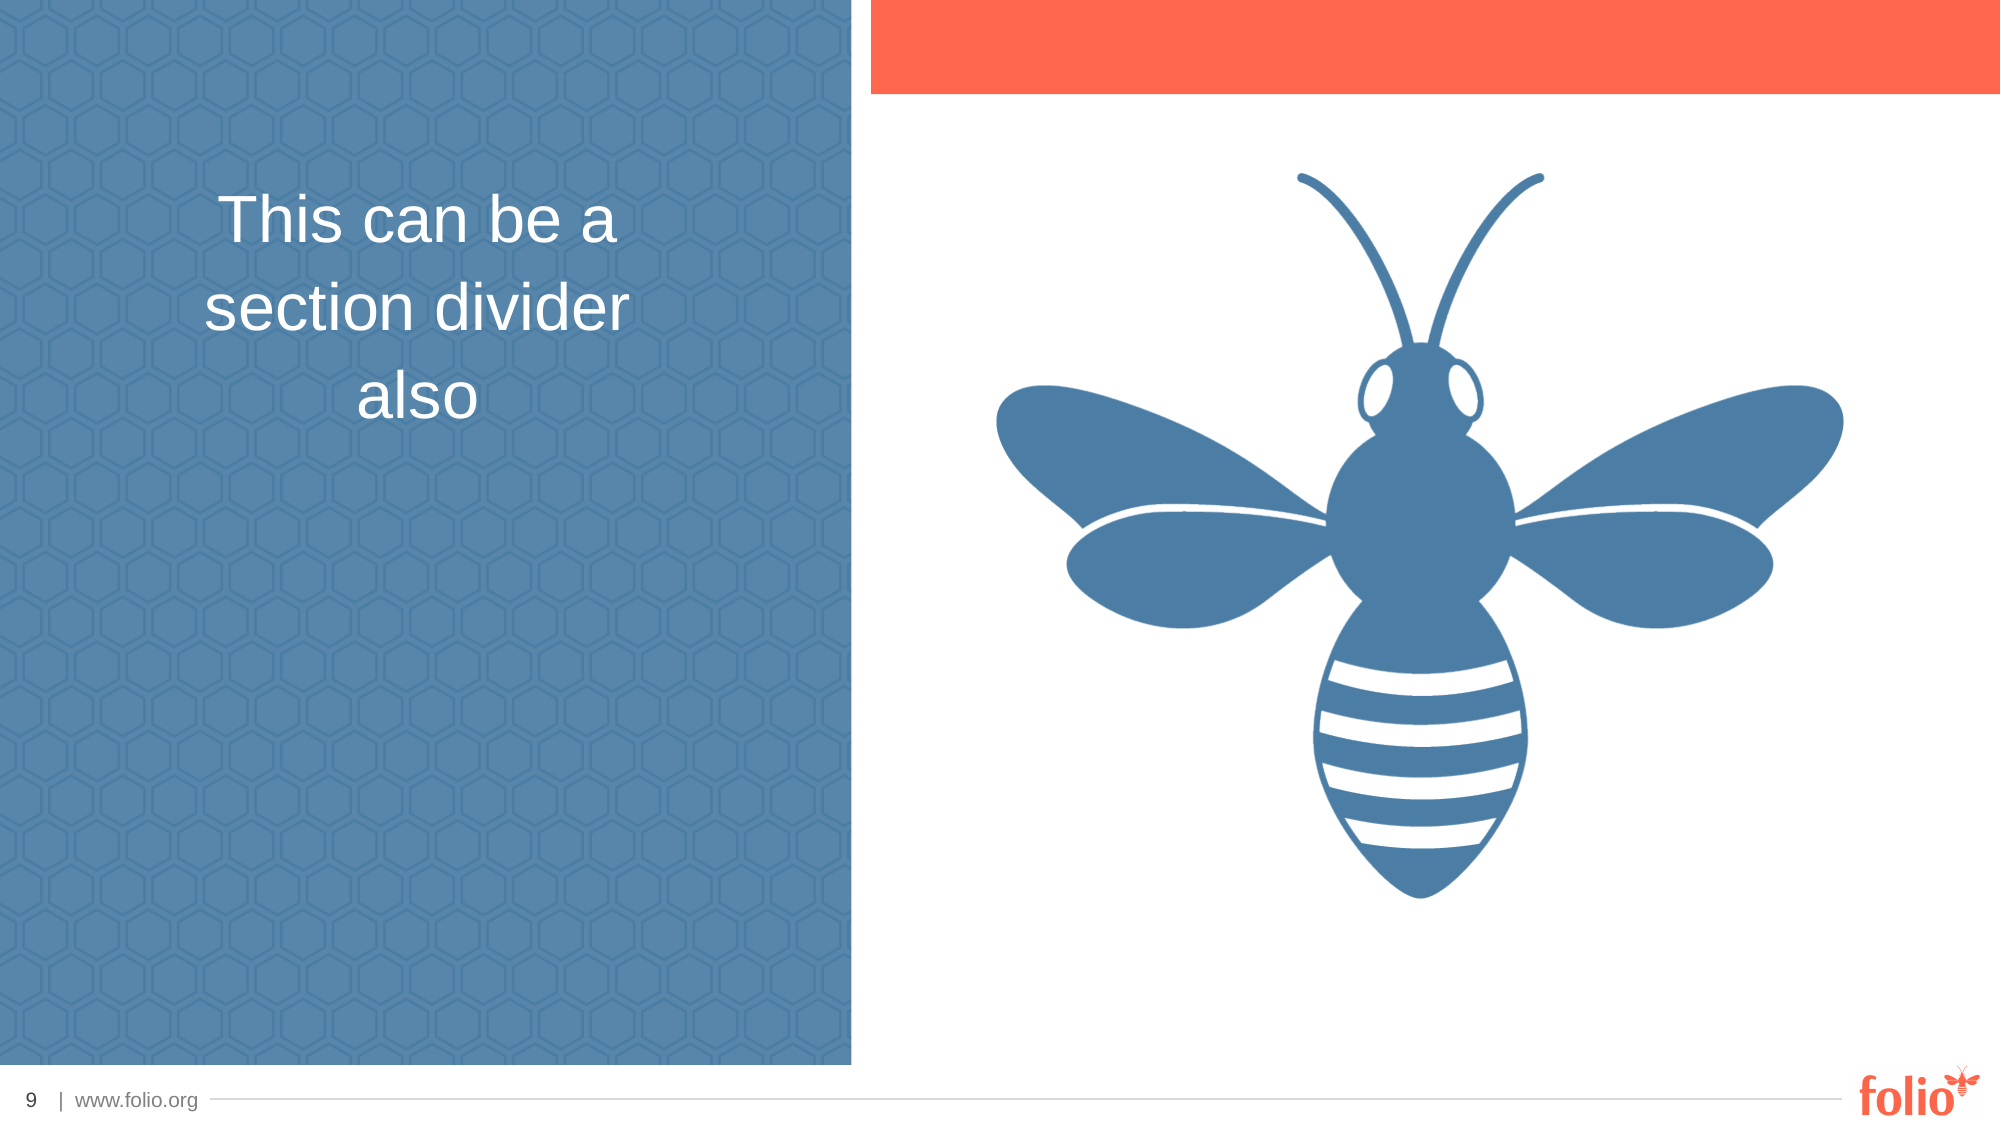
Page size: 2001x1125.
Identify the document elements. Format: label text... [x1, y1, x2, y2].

picture [985, 160, 1855, 912]
picture [0, 0, 851, 1065]
text_box [870, 0, 2000, 95]
picture [1853, 1066, 1984, 1118]
title This can be a section divider also [137, 160, 699, 378]
